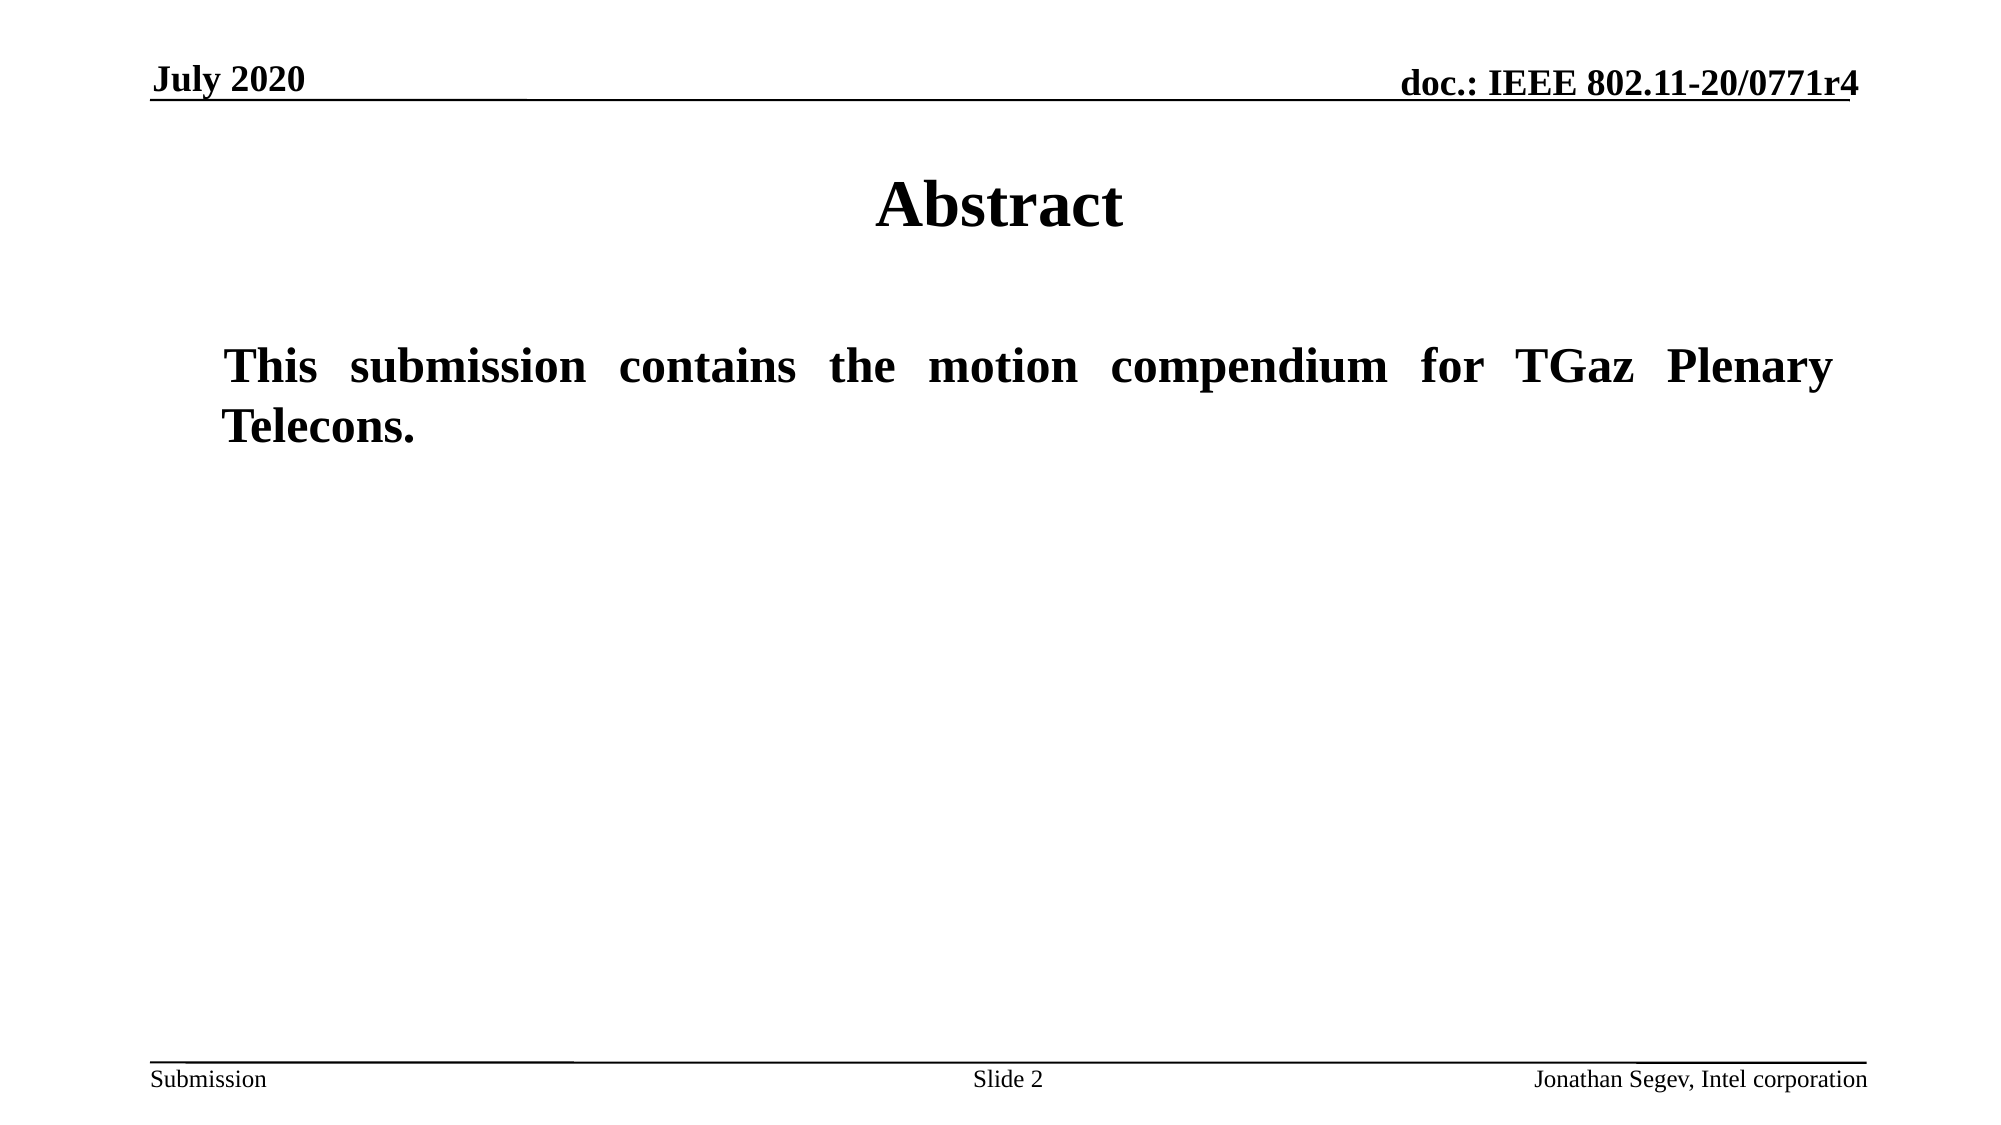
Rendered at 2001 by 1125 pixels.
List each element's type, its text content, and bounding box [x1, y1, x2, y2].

footer Jonathan Segev, Intel corporation [1171, 1061, 1869, 1093]
title Abstract [149, 112, 1850, 288]
list This submission contains the motion compendium for TGaz Plenary Telecons. [149, 324, 1850, 1000]
slide_number Slide 2 [950, 1061, 1067, 1123]
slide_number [152, 54, 563, 100]
